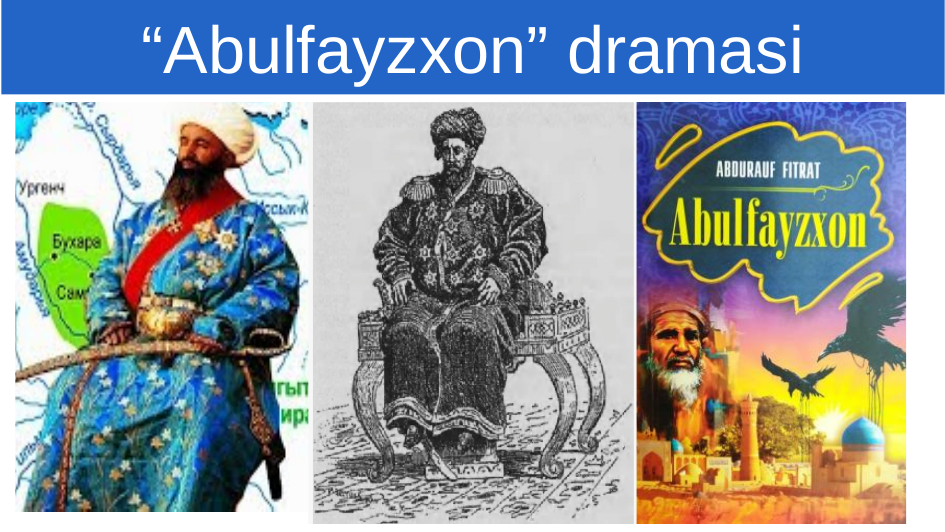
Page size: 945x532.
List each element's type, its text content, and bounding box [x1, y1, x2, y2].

picture [15, 102, 907, 524]
text_box “Abulfayzxon” dramasi [1, 0, 945, 95]
